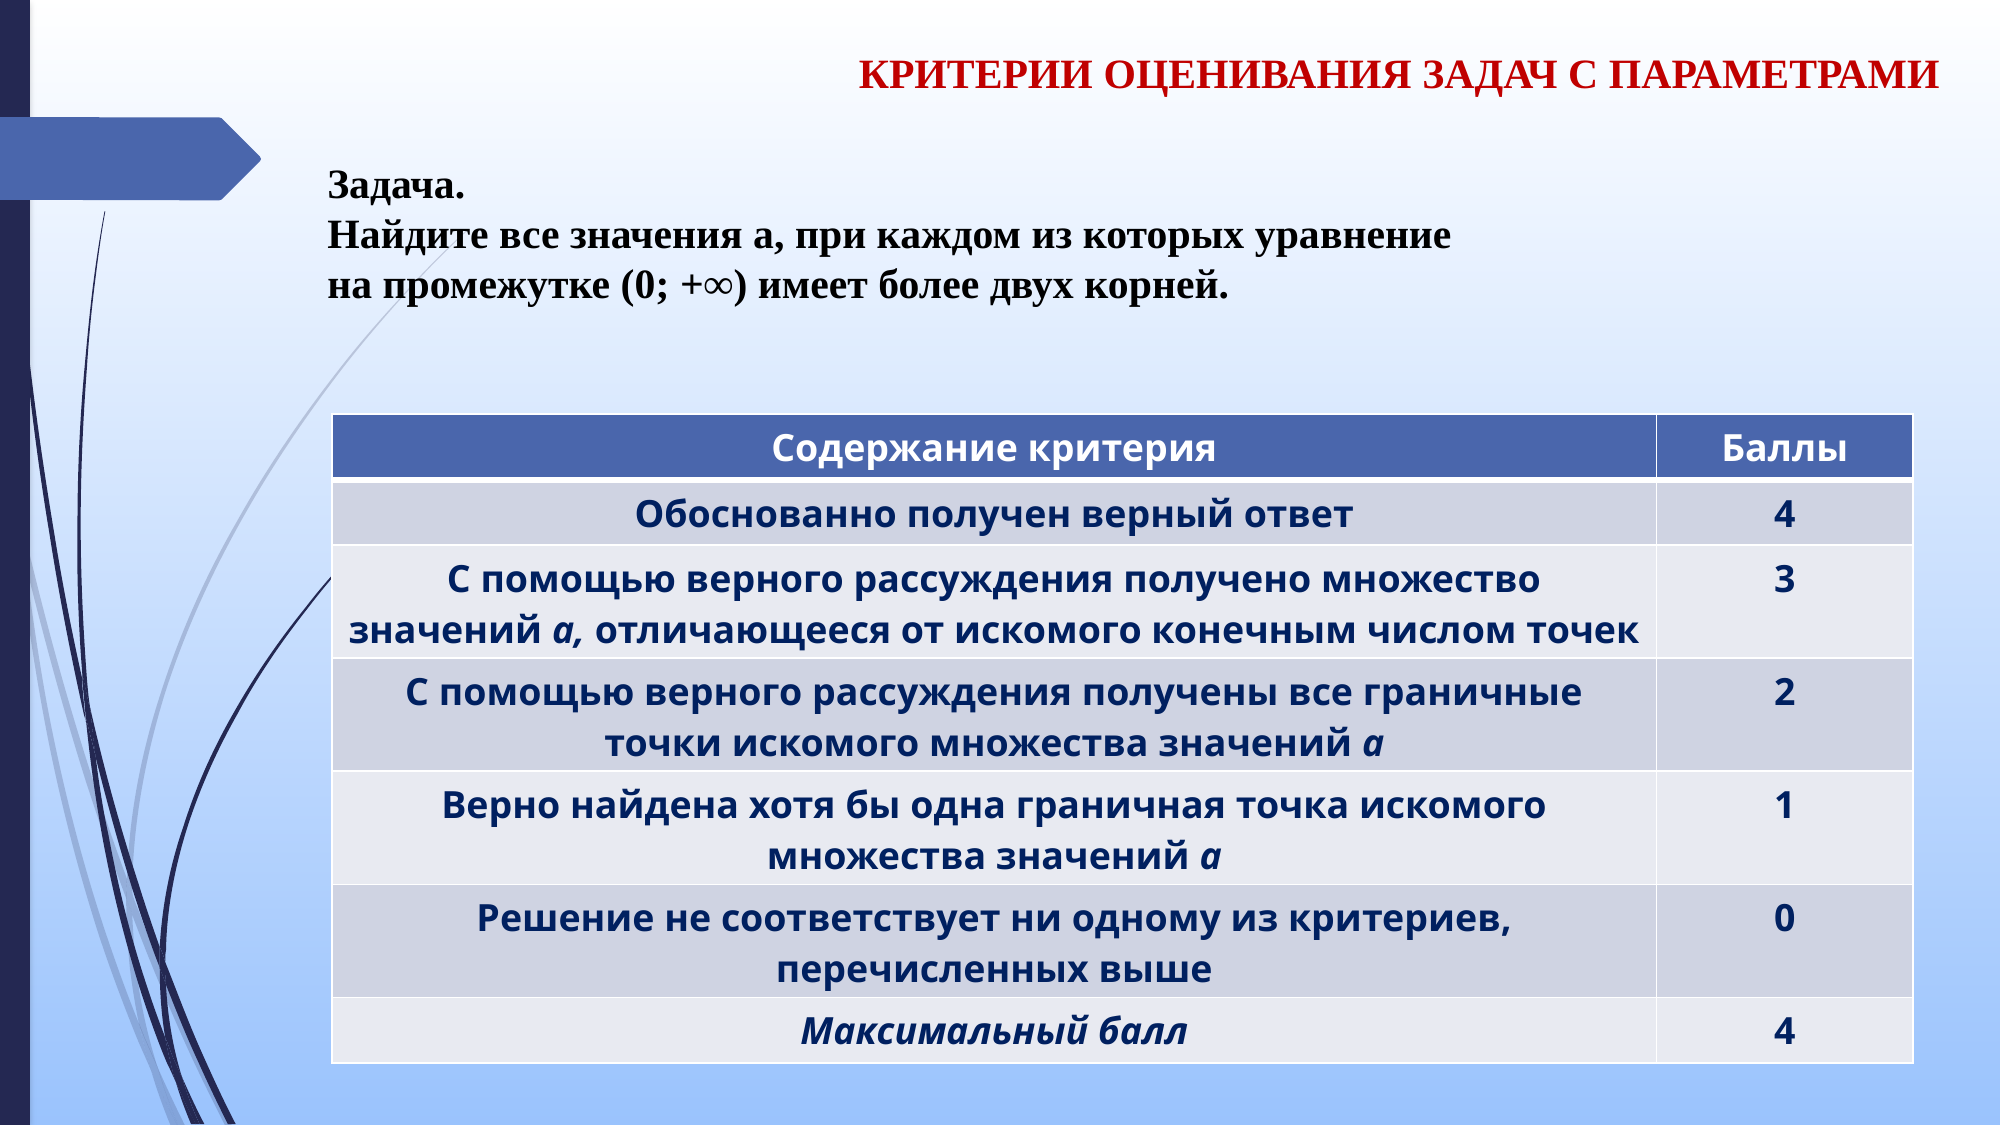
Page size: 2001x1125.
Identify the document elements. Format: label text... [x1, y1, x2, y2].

table_cell Верно найдена хотя бы одна граничная точка искомого множества значений а [333, 772, 1656, 884]
table_cell С помощью верного рассуждения получены все граничные точки искомого множества значений а [333, 659, 1656, 770]
table_header Баллы [1657, 415, 1912, 477]
table_cell 0 [1657, 885, 1912, 997]
table_cell Максимальный балл [333, 998, 1656, 1062]
table_cell 4 [1657, 483, 1912, 544]
table_header Содержание критерия [333, 415, 1656, 477]
table_cell 1 [1657, 772, 1912, 884]
table_cell Решение не соответствует ни одному из критериев, перечисленных выше [333, 885, 1656, 997]
table_cell 2 [1657, 659, 1912, 770]
table_cell С помощью верного рассуждения получено множество значений а, отличающееся от искомого конечным числом точек [333, 546, 1656, 657]
table_cell 4 [1657, 998, 1912, 1062]
table_cell 3 [1657, 546, 1912, 657]
table_cell Обоснованно получен верный ответ [333, 483, 1656, 544]
text_box КРИТЕРИИ ОЦЕНИВАНИЯ ЗАДАЧ С ПАРАМЕТРАМИ [843, 39, 1955, 105]
